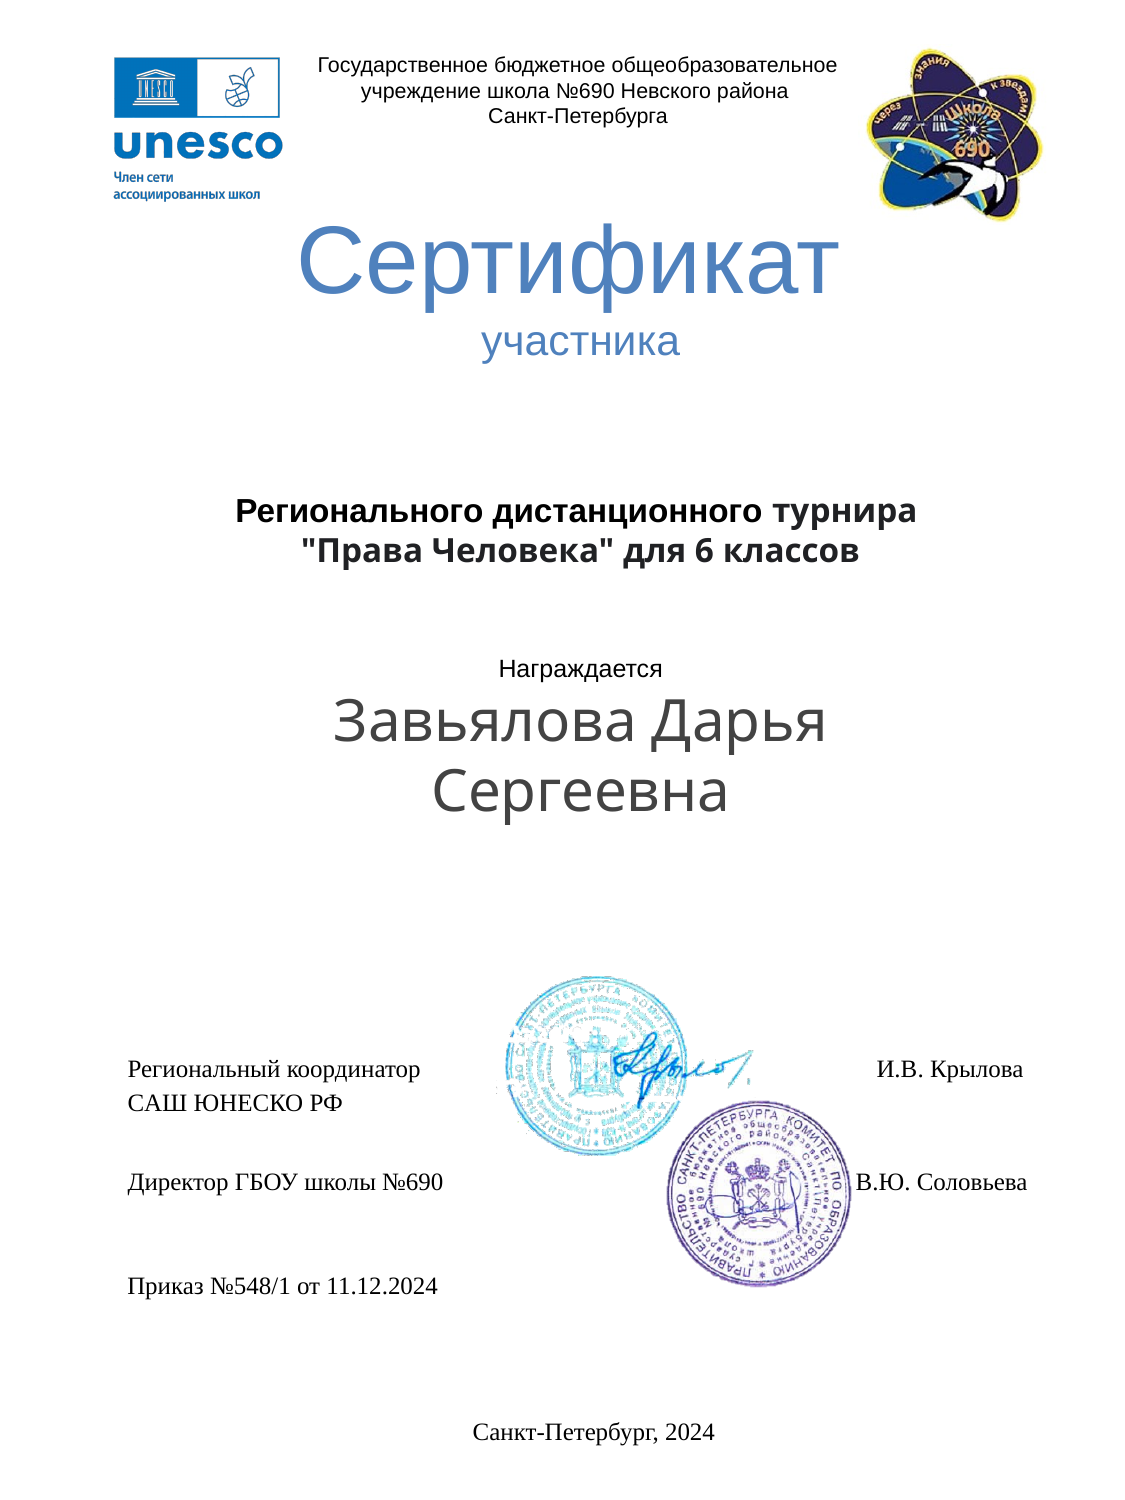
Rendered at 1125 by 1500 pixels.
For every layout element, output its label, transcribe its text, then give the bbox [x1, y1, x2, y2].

picture [496, 959, 858, 1293]
text_box Санкт-Петербург, 2024 [353, 1408, 835, 1453]
text_box Государственное бюджетное общеобразовательное учреждение школа №690 Невского района Санкт-Петербурга [293, 44, 858, 135]
text_box Региональный координатор И.В. Крылова CАШ ЮНЕСКО РФ [113, 1041, 496, 1124]
picture [858, 44, 1050, 225]
text_box Сертификат участника [164, 191, 997, 425]
text_box Директор ГБОУ школы №690 В.Ю. Соловьева [113, 1158, 656, 1202]
text_box Региональный координатор И.В. Крылова CАШ ЮНЕСКО РФ [765, 1041, 1046, 1124]
text_box Приказ №548/1 от 11.12.2024 [113, 1262, 594, 1306]
picture [100, 44, 293, 213]
text_box Награждается Завьялова Дарья Сергеевна [196, 645, 965, 830]
text_box Регионального дистанционного турнира "Права Человека" для 6 классов [164, 482, 997, 576]
text_box Директор ГБОУ школы №690 В.Ю. Соловьева [858, 1158, 1046, 1202]
